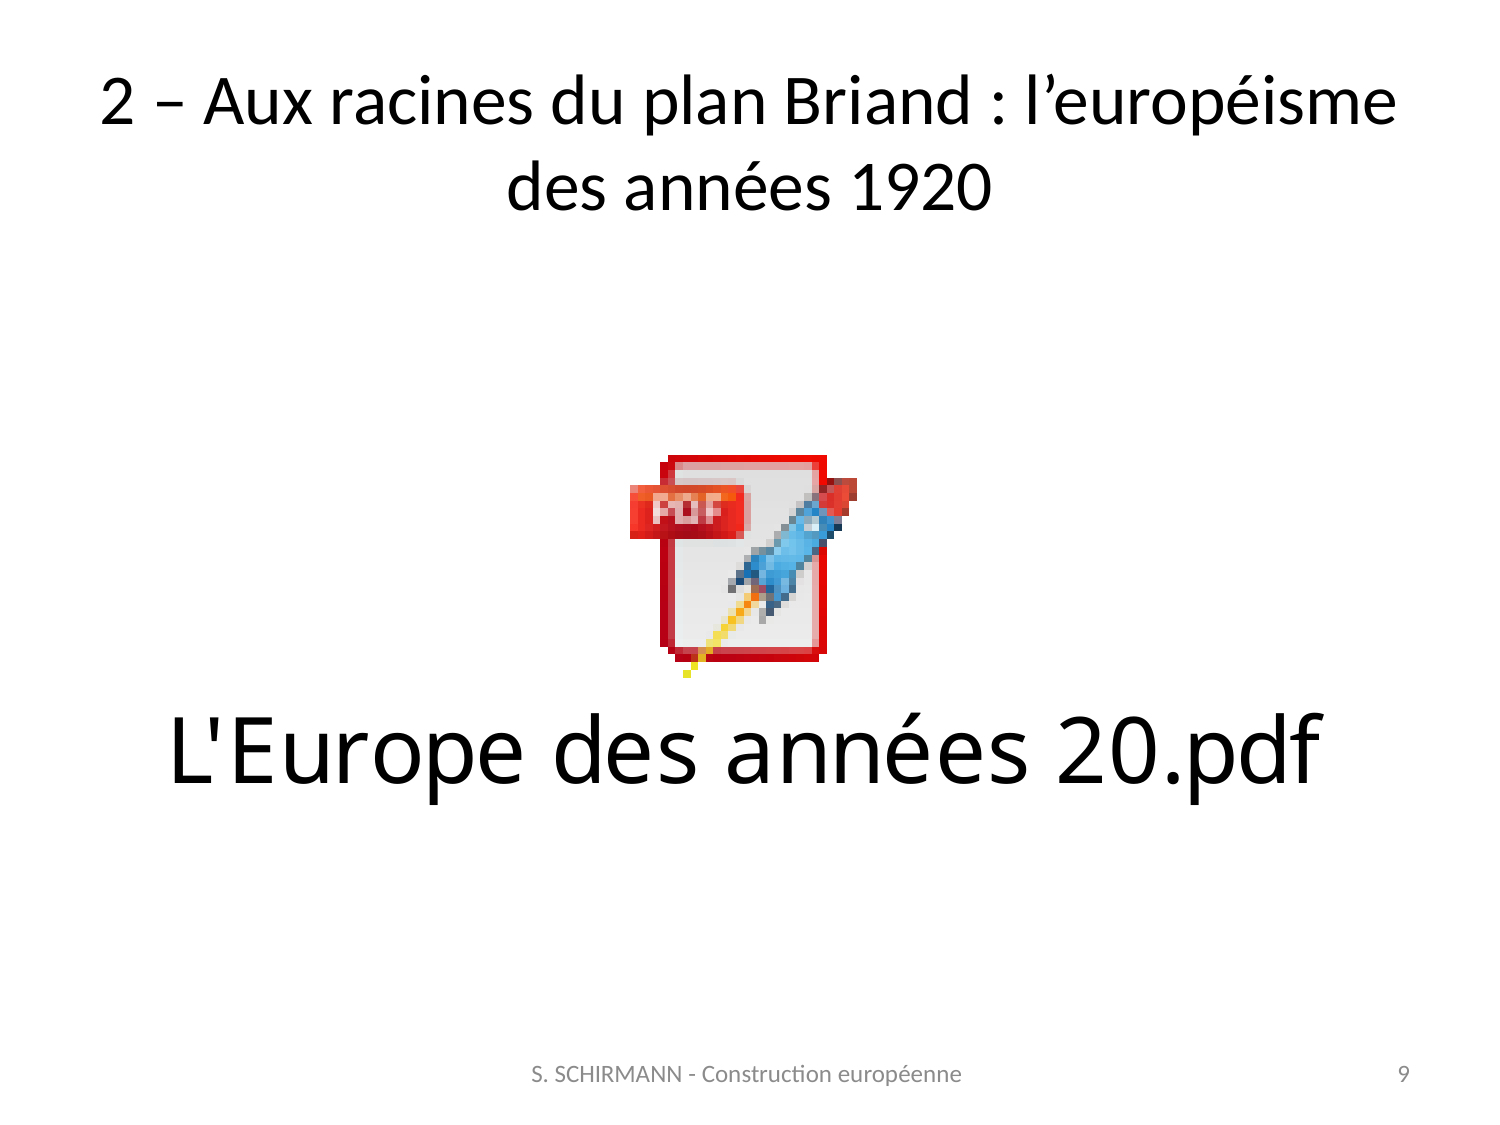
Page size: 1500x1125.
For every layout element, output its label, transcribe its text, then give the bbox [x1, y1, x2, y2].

title 2 – Aux racines du plan Briand : l’européisme des années 1920 [75, 45, 1425, 233]
slide_number 9 [1074, 1042, 1425, 1103]
footer S. SCHIRMANN - Construction européenne [512, 1042, 988, 1103]
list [64, 432, 1416, 840]
